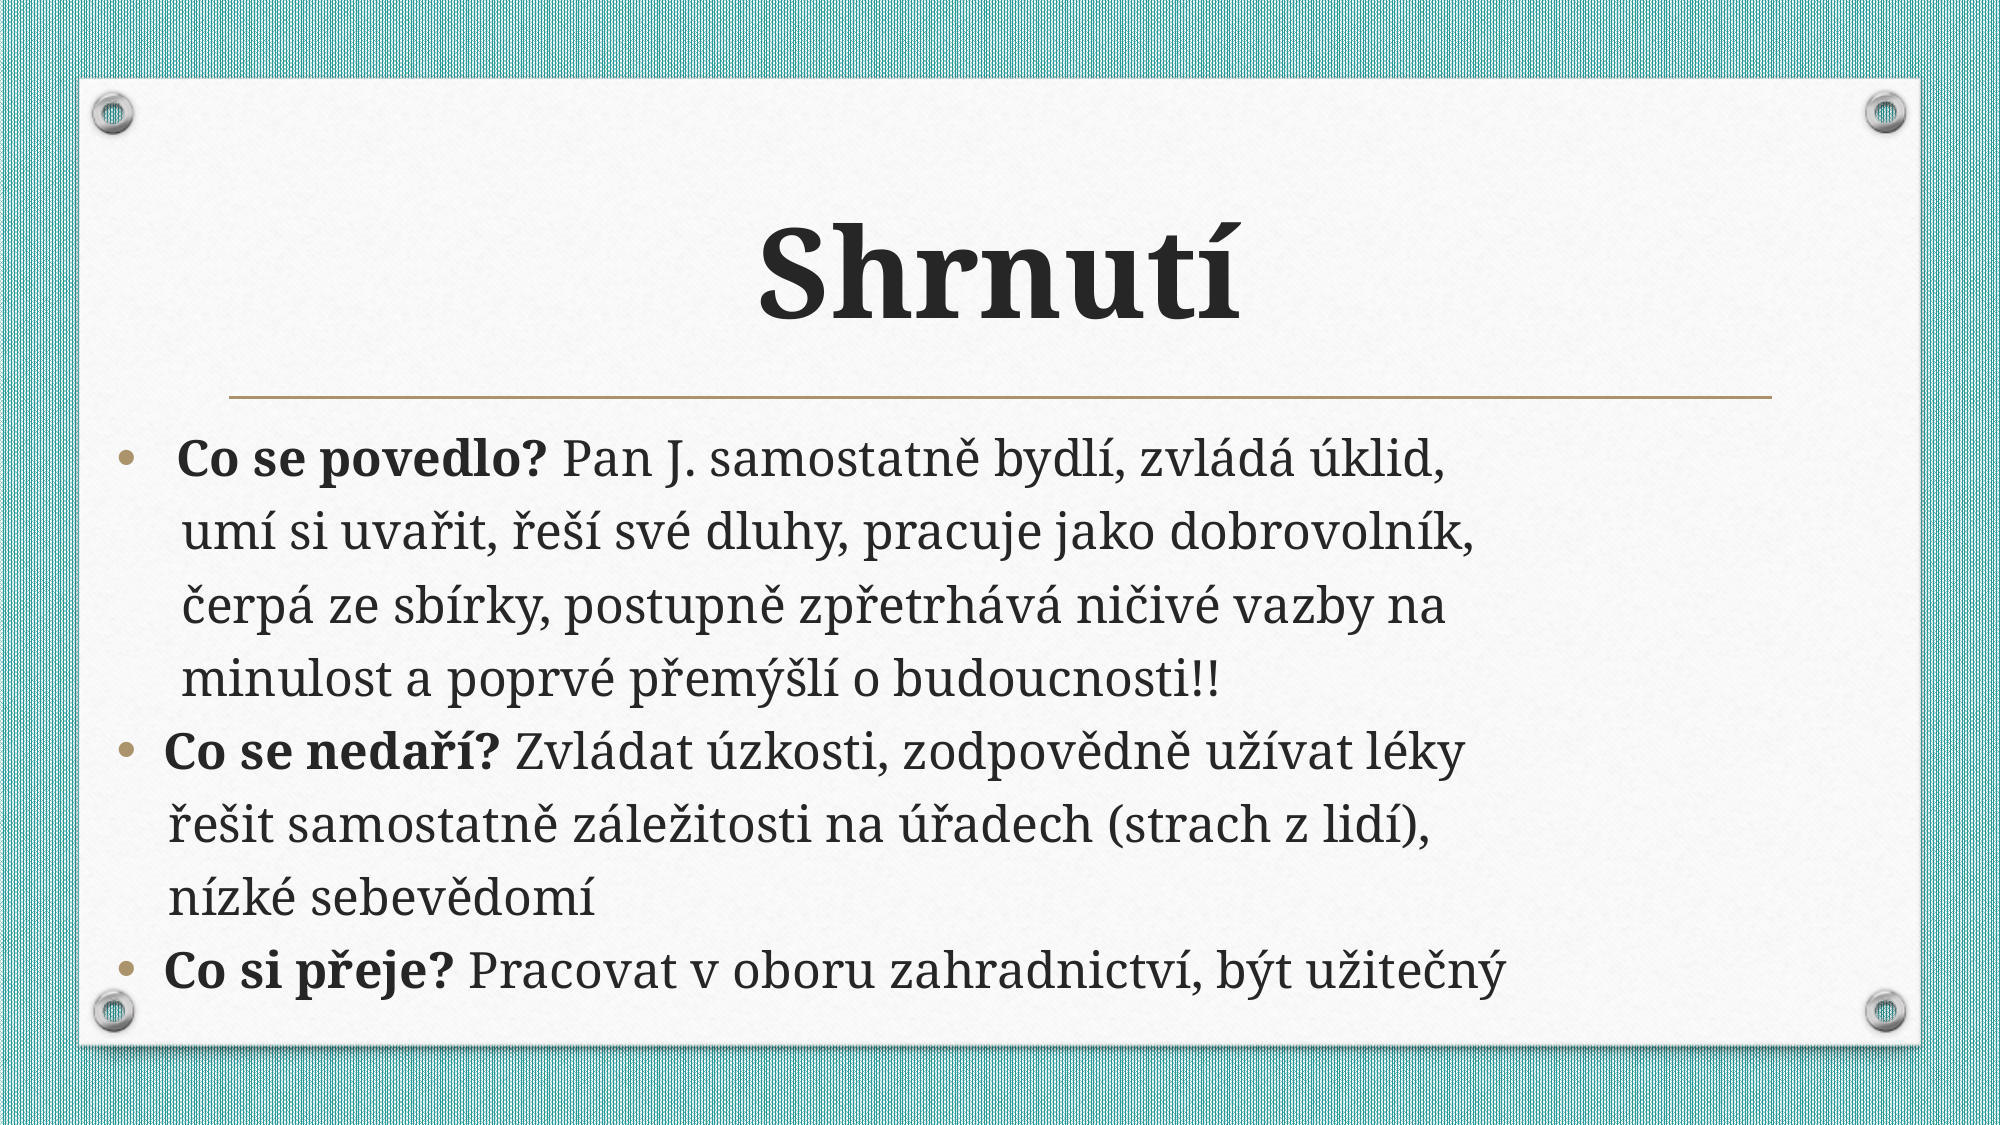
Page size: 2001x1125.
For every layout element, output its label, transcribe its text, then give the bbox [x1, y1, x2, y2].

list Co se povedlo? Pan J. samostatně bydlí, zvládá úklid, umí si uvařit, řeší své dluhy, pracuje jako dobrovolník, čerpá ze sbírky, postupně zpřetrhává ničivé vazby na minulost a poprvé přemýšlí o budoucnosti!! Co se nedaří? Zvládat úzkosti, zodpovědně užívat léky řešit samostatně záležitosti na úřadech (strach z lidí), nízké sebevědomí Co si přeje? Pracovat v oboru zahradnictví, být užitečný [101, 419, 1788, 1020]
picture [0, 0, 2000, 1125]
title Shrnutí [212, 161, 1788, 375]
